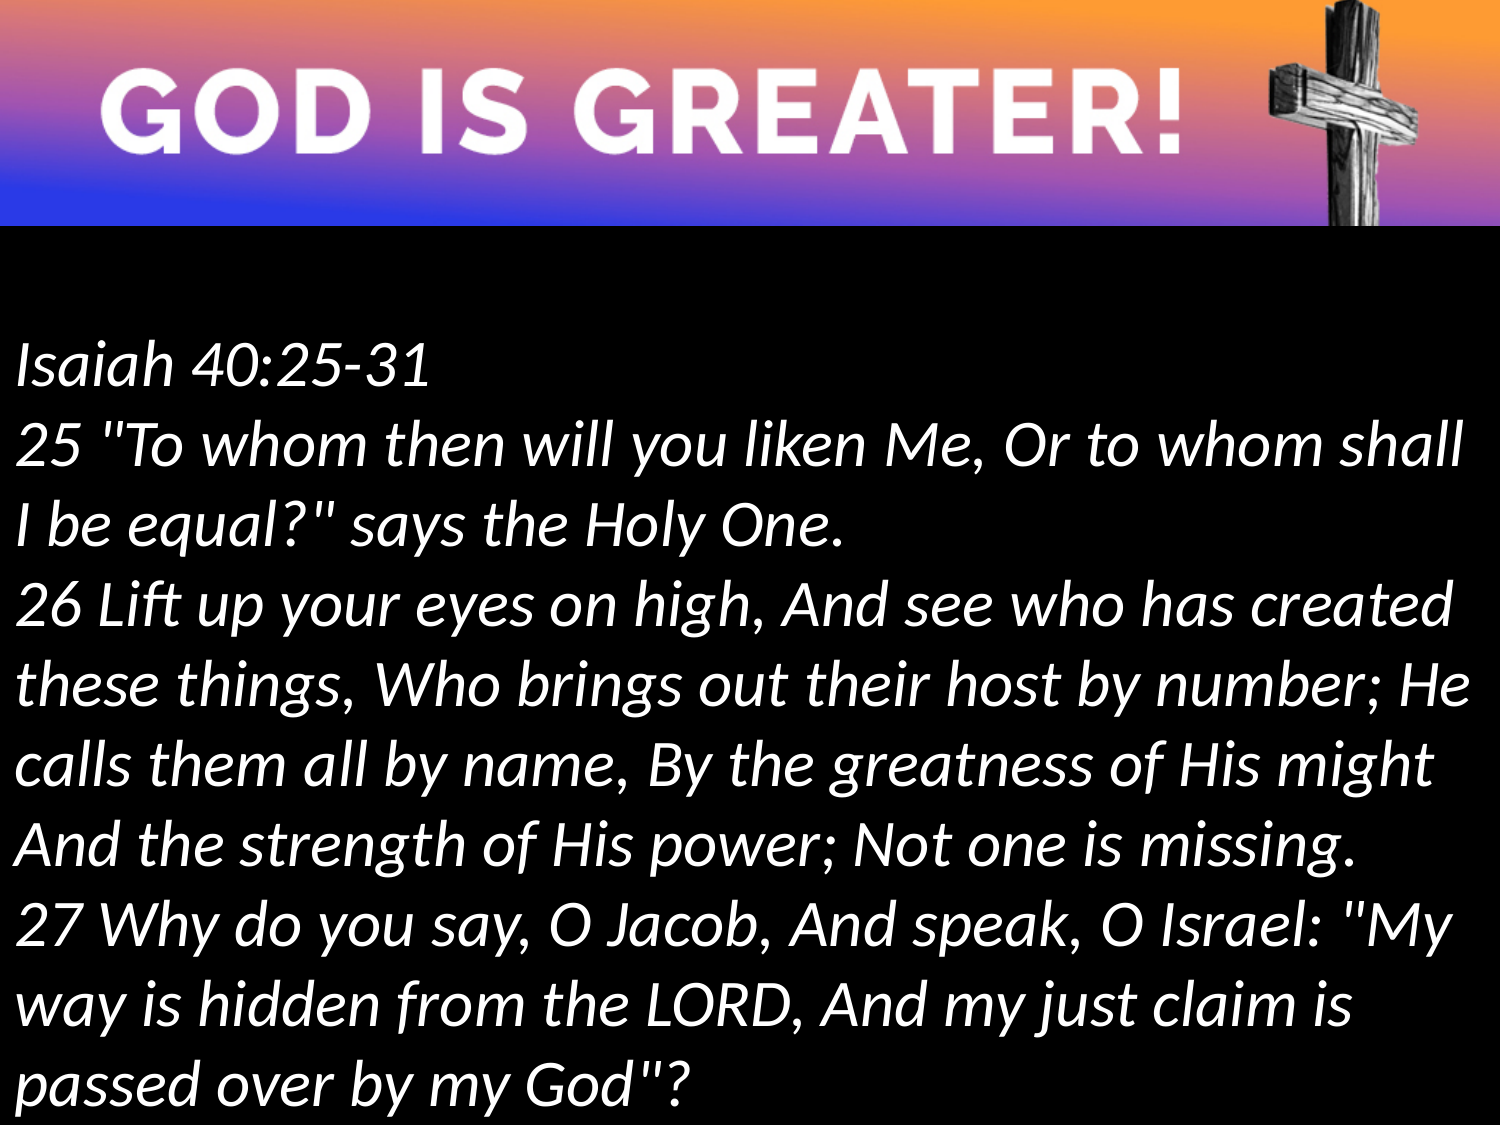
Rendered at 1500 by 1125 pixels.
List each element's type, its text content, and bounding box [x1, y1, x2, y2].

picture [0, 0, 1500, 226]
text_box Isaiah 40:25-31 25 "To whom then will you liken Me, Or to whom shall I be equal?" says the Holy One. 26 Lift up your eyes on high, And see who has created these things, Who brings out their host by number; He calls them all by name, By the greatness of His might And the strength of His power; Not one is missing. 27 Why do you say, O Jacob, And speak, O Israel: "My way is hidden from the LORD, And my just claim is passed over by my God"? [0, 312, 1500, 1125]
